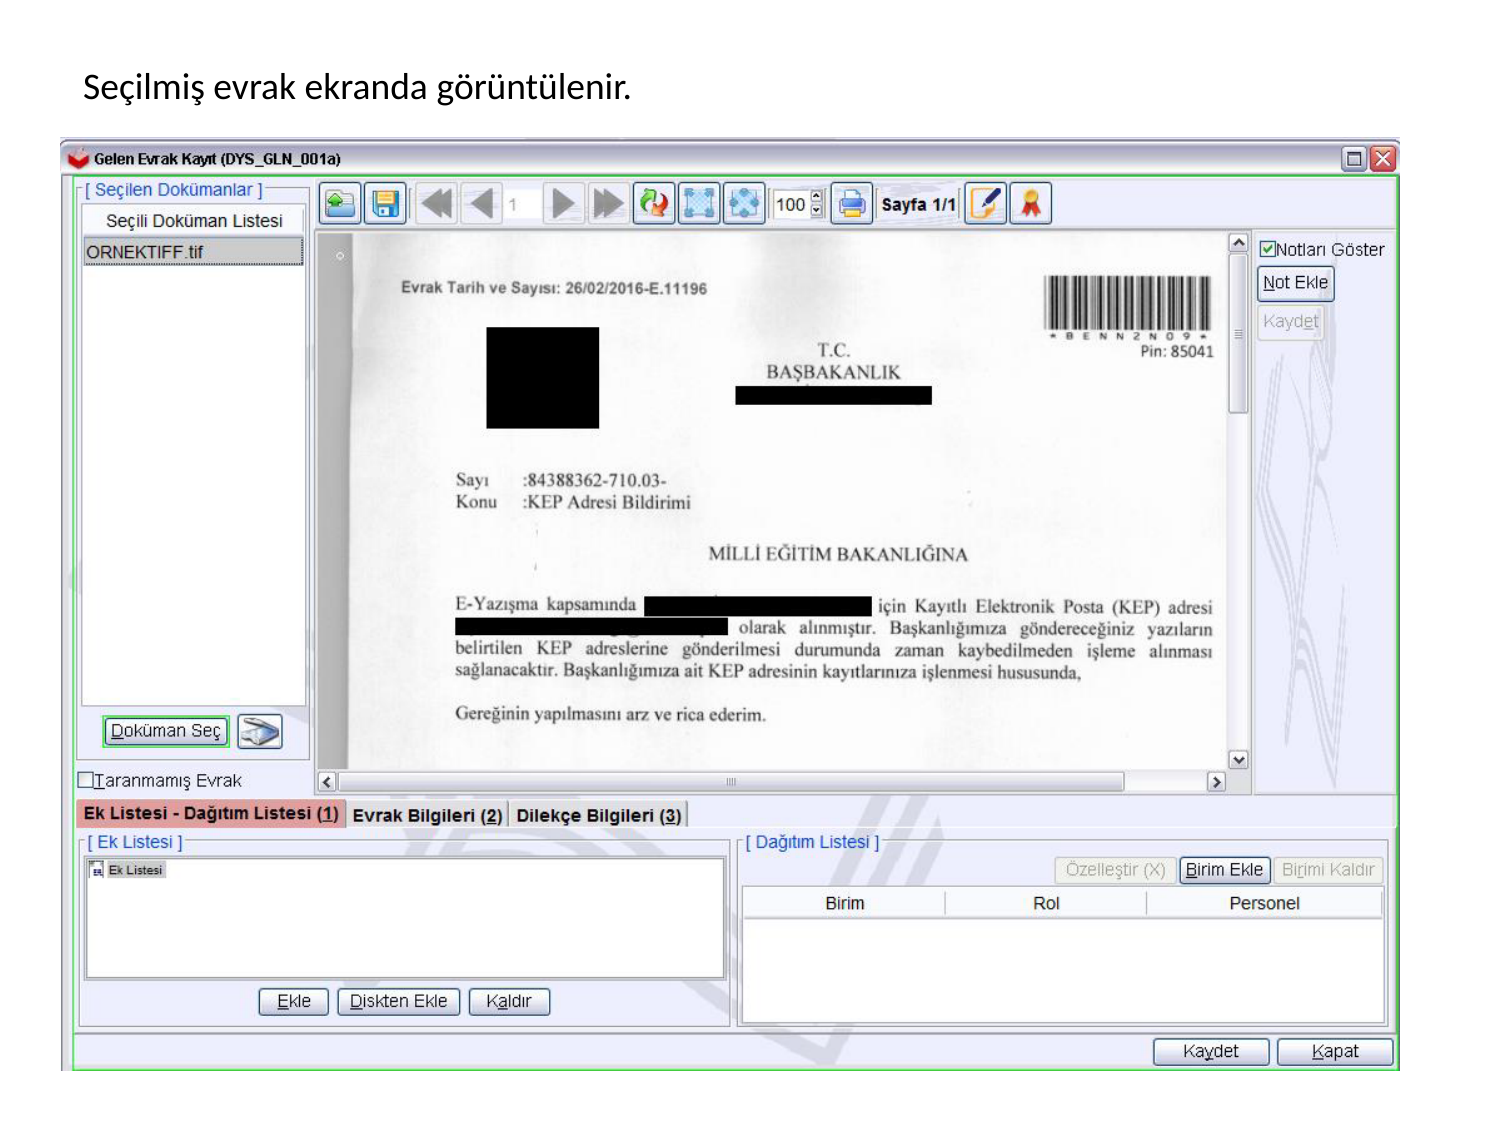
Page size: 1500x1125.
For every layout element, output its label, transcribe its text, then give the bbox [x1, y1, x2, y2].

text_box Seçilmiş evrak ekranda görüntülenir. [68, 54, 656, 115]
picture [59, 136, 1401, 1071]
